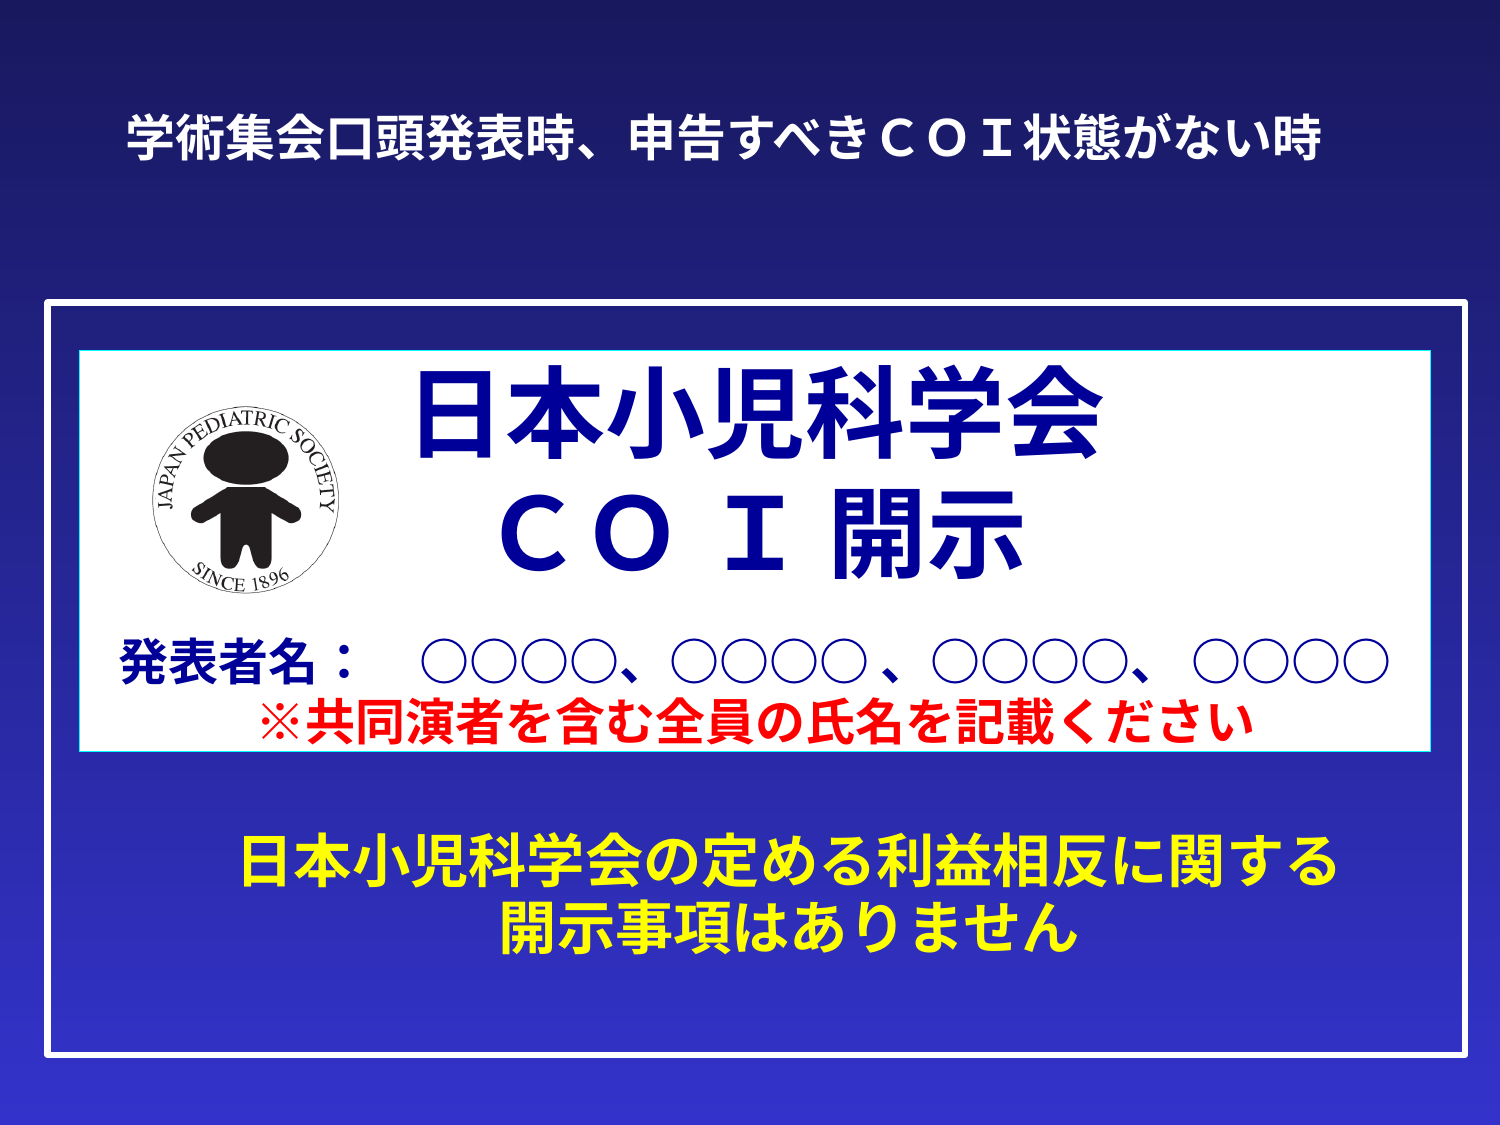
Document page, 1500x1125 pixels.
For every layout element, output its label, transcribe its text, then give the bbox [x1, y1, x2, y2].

text_box 学術集会口頭発表時、申告すべきＣＯＩ状態がない時 [11, 39, 1338, 175]
picture [118, 386, 387, 617]
text_box [47, 302, 1466, 1055]
